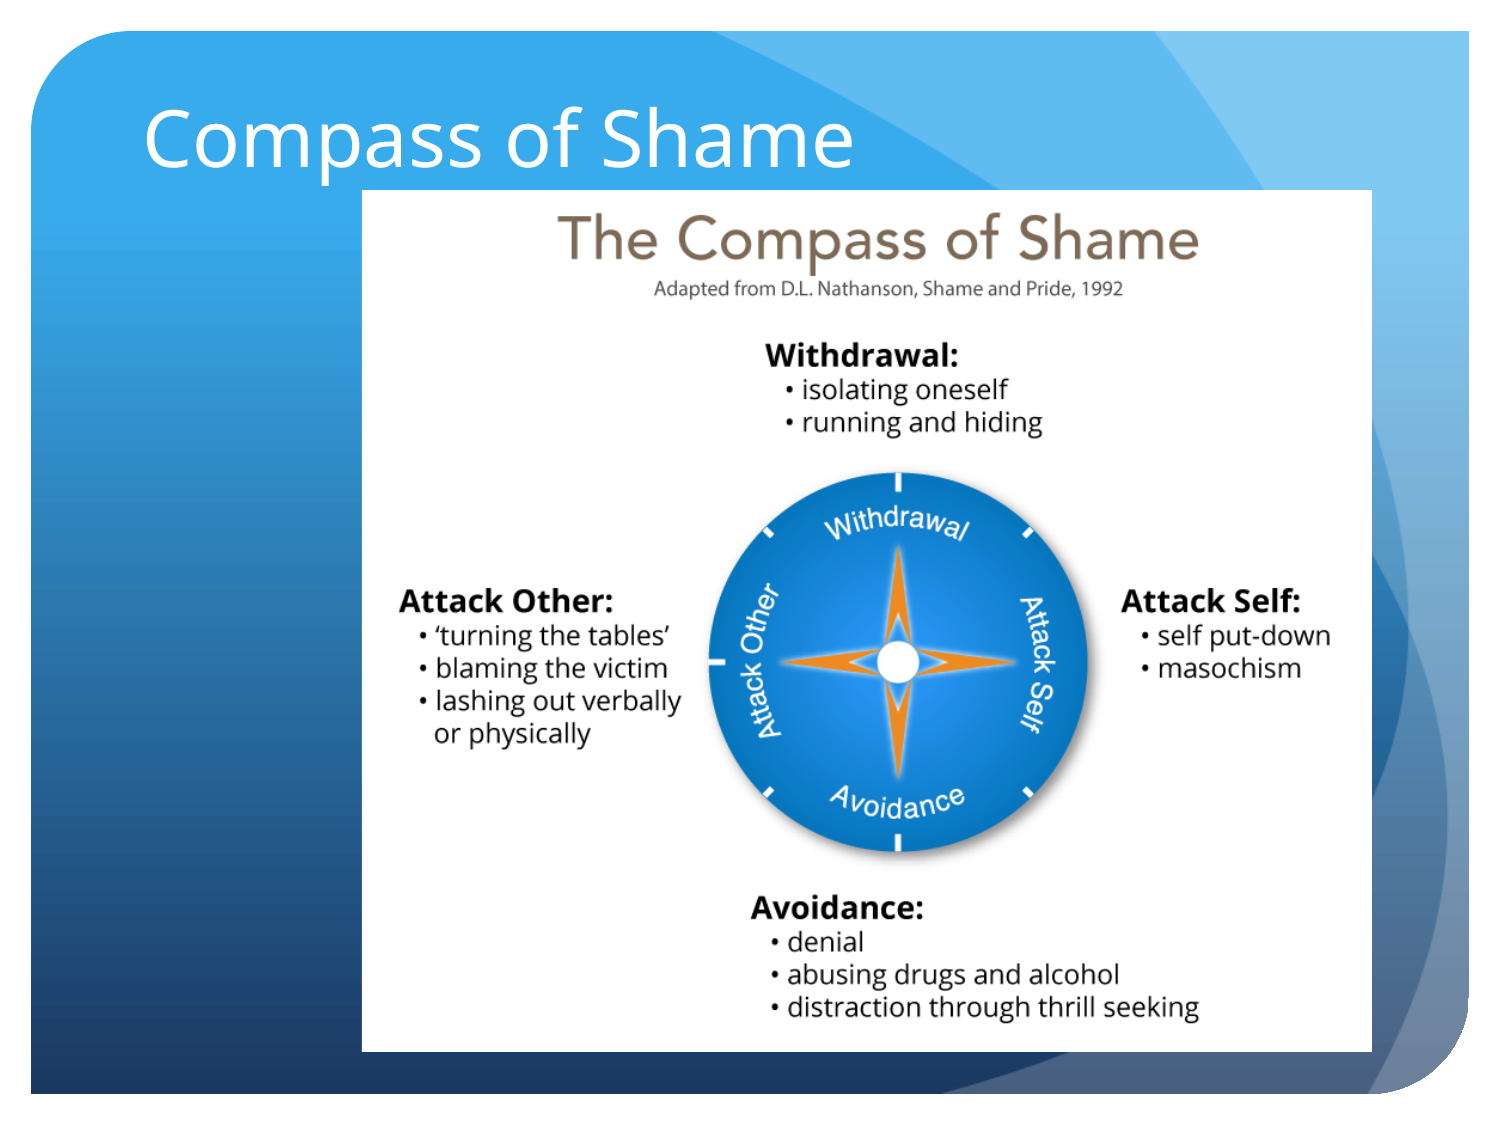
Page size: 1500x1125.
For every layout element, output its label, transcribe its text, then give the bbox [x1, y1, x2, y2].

title Compass of Shame [127, 62, 1372, 191]
picture [24, 30, 1473, 1094]
